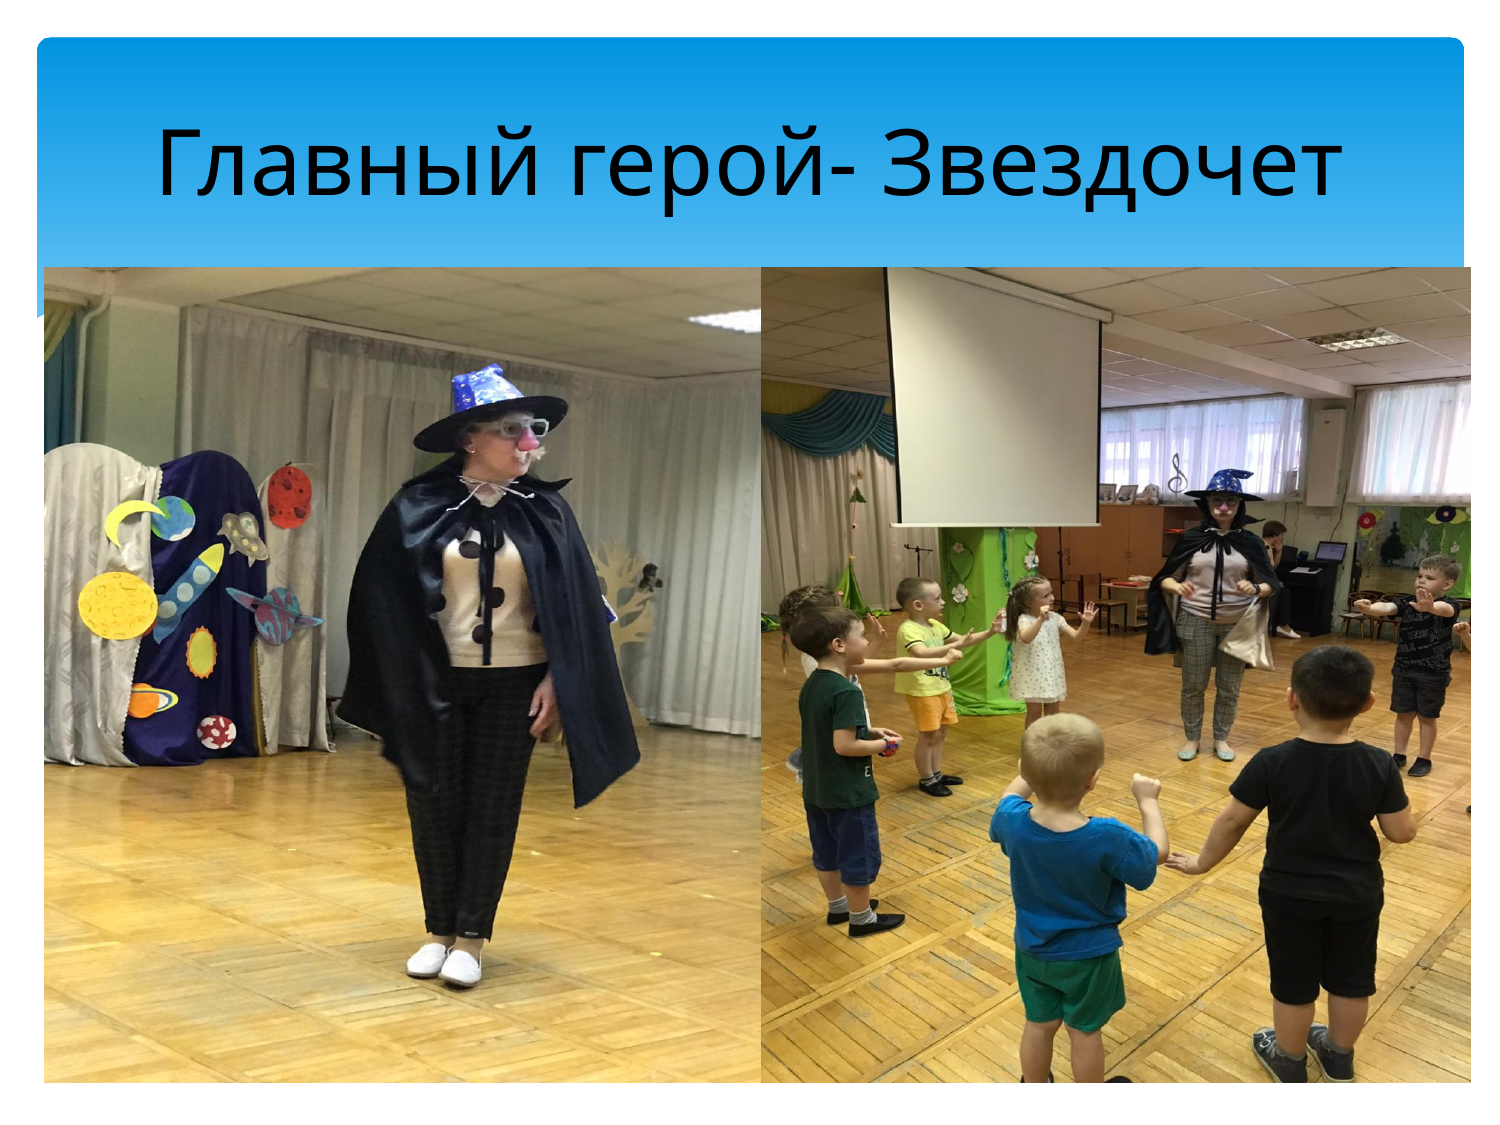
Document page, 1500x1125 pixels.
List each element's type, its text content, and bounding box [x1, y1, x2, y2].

picture [44, 266, 1471, 1083]
title Главный герой- Звездочет [75, 55, 1425, 261]
